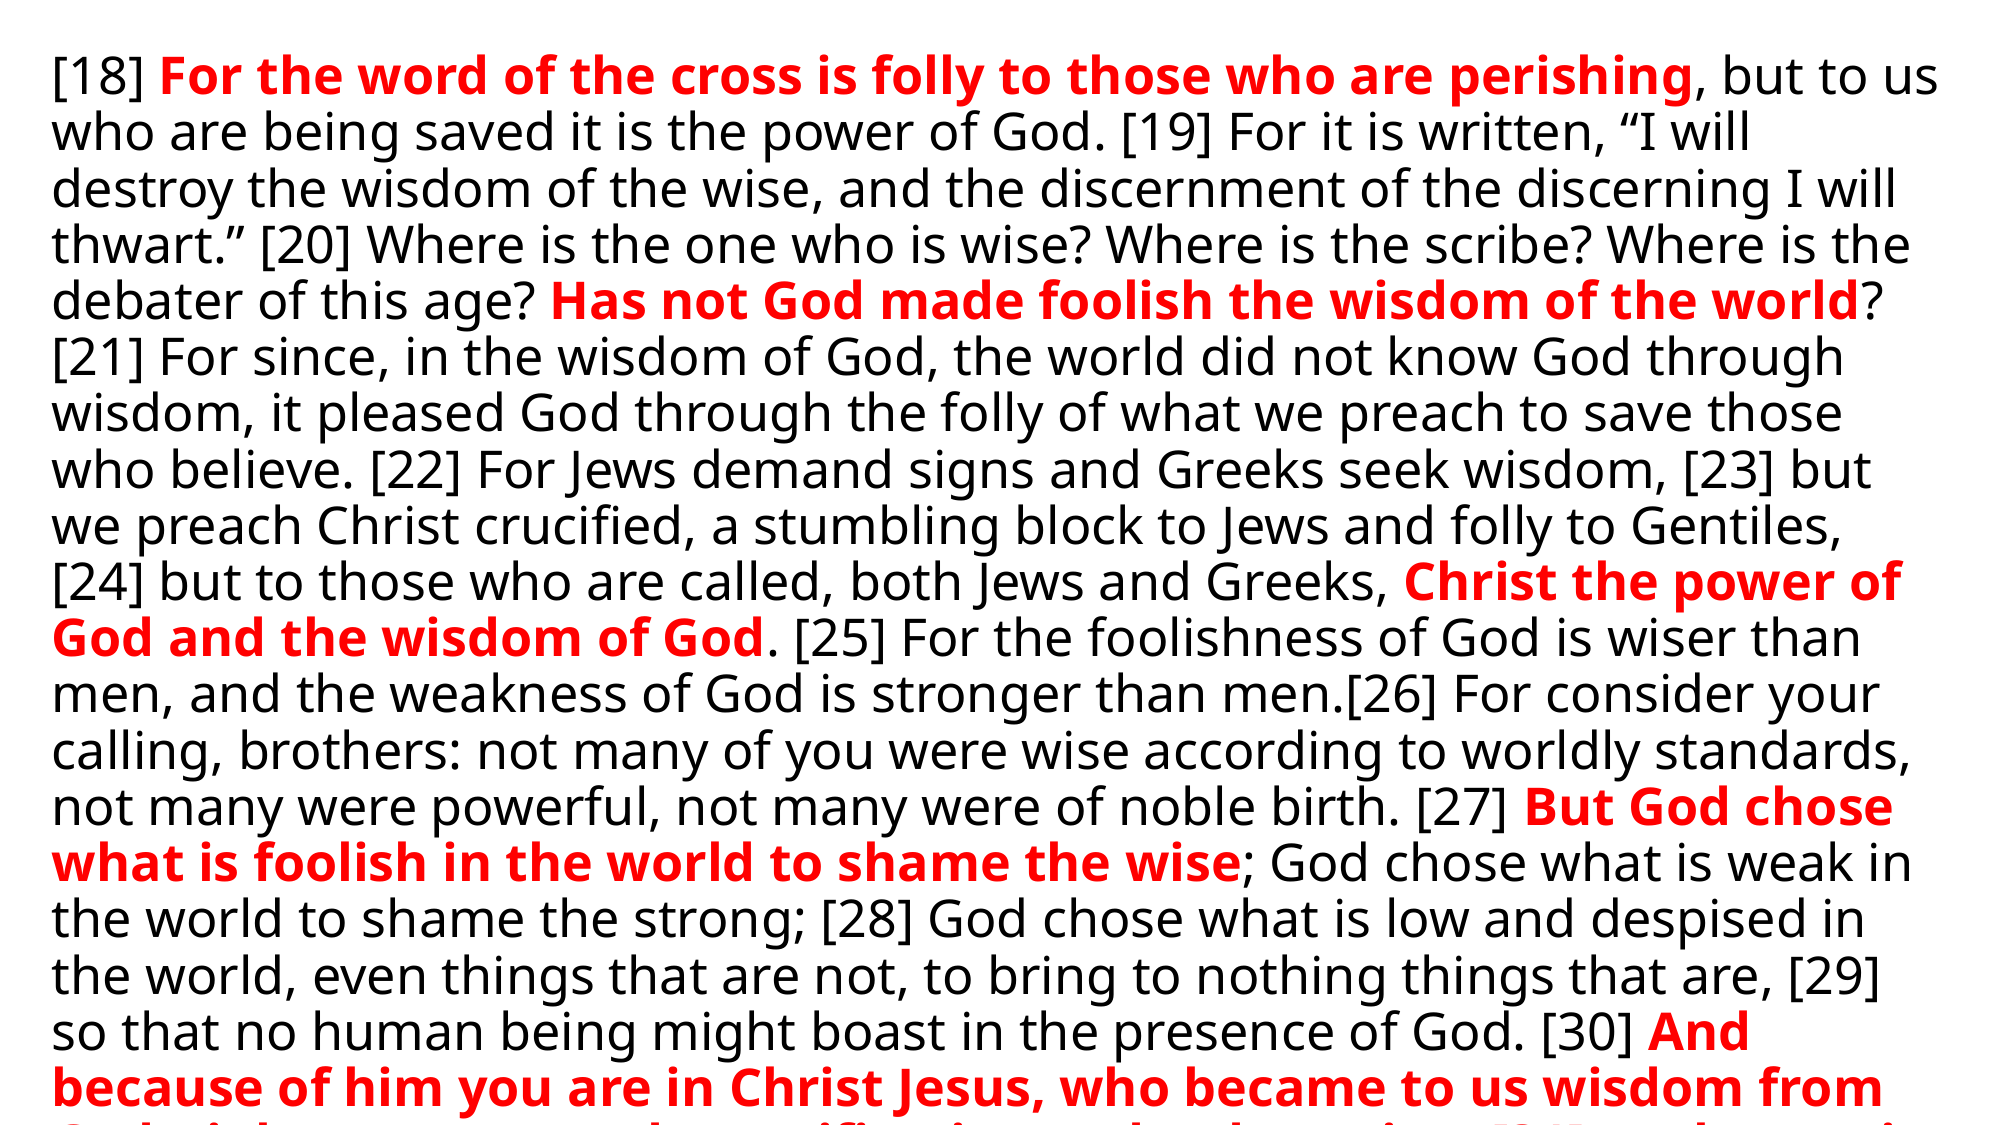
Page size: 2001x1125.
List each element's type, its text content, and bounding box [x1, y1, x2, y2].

list [18] For the word of the cross is folly to those who are perishing, but to us who are being saved it is the power of God. [19] For it is written, “I will destroy the wisdom of the wise, and the discernment of the discerning I will thwart.” [20] Where is the one who is wise? Where is the scribe? Where is the debater of this age? Has not God made foolish the wisdom of the world? [21] For since, in the wisdom of God, the world did not know God through wisdom, it pleased God through the folly of what we preach to save those who believe. [22] For Jews demand signs and Greeks seek wisdom, [23] but we preach Christ crucified, a stumbling block to Jews and folly to Gentiles, [24] but to those who are called, both Jews and Greeks, Christ the power of God and the wisdom of God. [25] For the foolishness of God is wiser than men, and the weakness of God is stronger than men.[26] For consider your calling, brothers: not many of you were wise according to worldly standards, not many were powerful, not many were of noble birth. [27] But God chose what is foolish in the world to shame the wise; God chose what is weak in the world to shame the strong; [28] God chose what is low and despised in the world, even things that are not, to bring to nothing things that are, [29] so that no human being might boast in the presence of God. [30] And because of him you are in Christ Jesus, who became to us wisdom from God, righteousness and sanctification and redemption, [31] so that, as it is written, “Let the one who boasts, boast in the Lord.” [36, 42, 1963, 1106]
